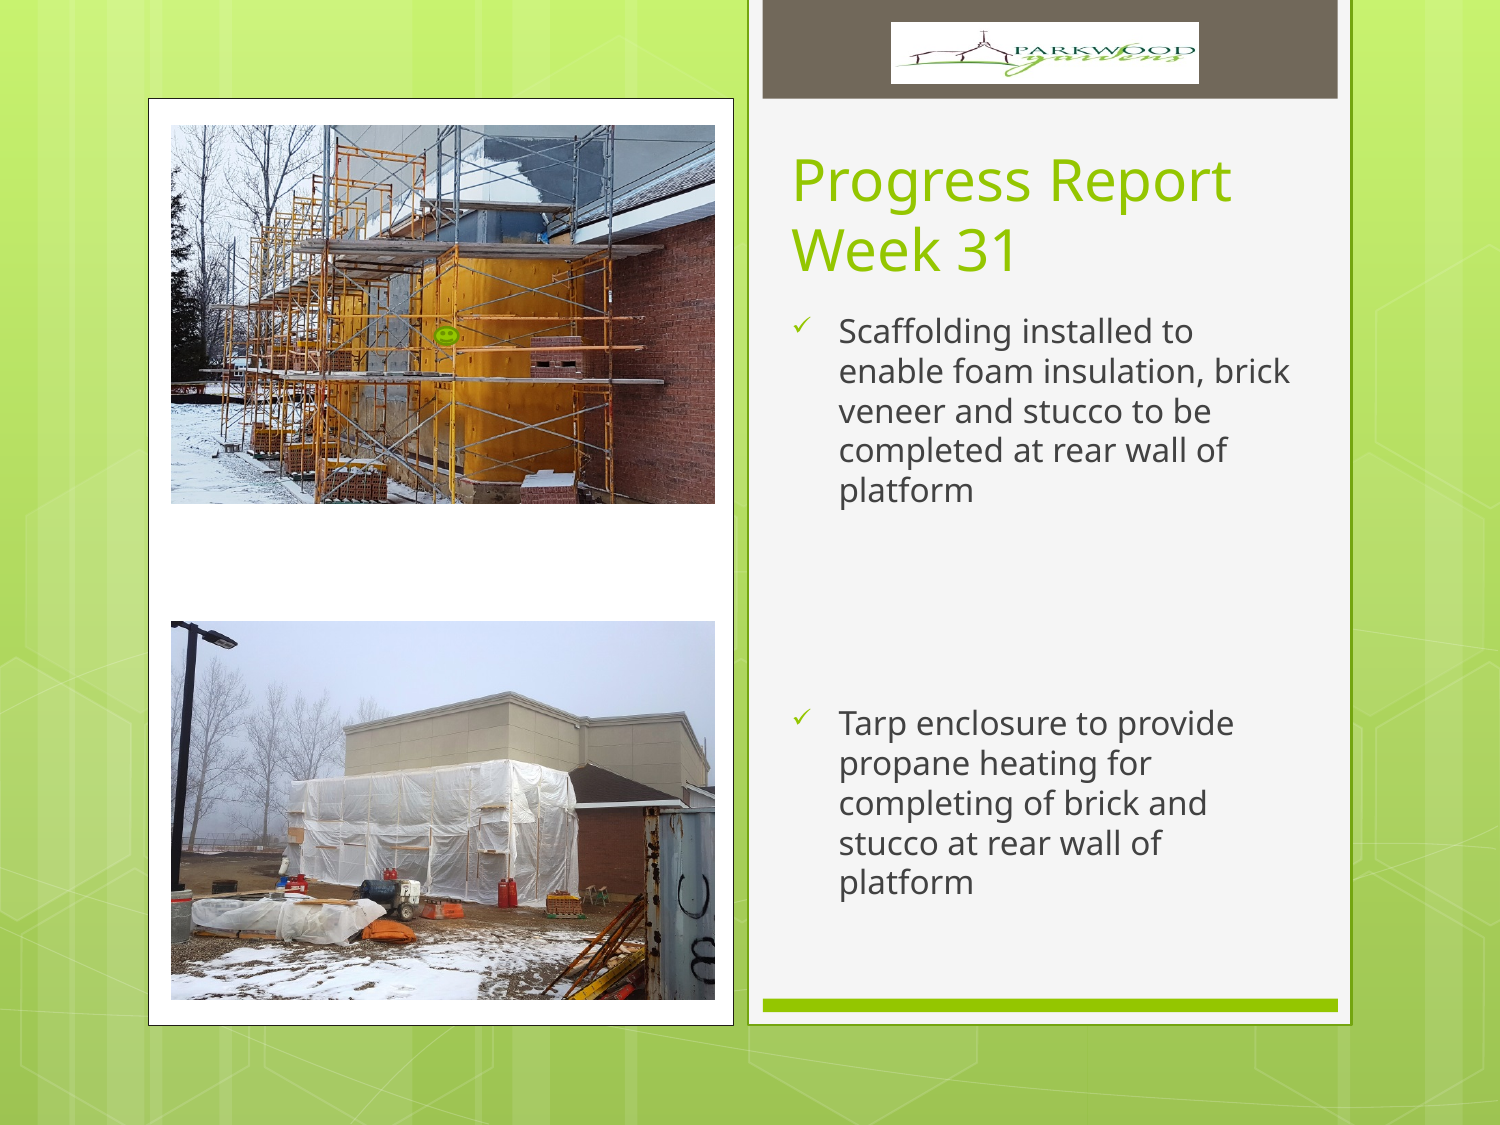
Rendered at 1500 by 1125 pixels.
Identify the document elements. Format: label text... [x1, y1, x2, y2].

picture [170, 621, 715, 1000]
picture [891, 21, 1200, 84]
title Progress Report Week 31 [776, 125, 1319, 291]
list Scaffolding installed to enable foam insulation, brick veneer and stucco to be completed at rear wall of platform Tarp enclosure to provide propane heating for completing of brick and stucco at rear wall of platform [776, 302, 1319, 941]
picture [170, 125, 715, 504]
